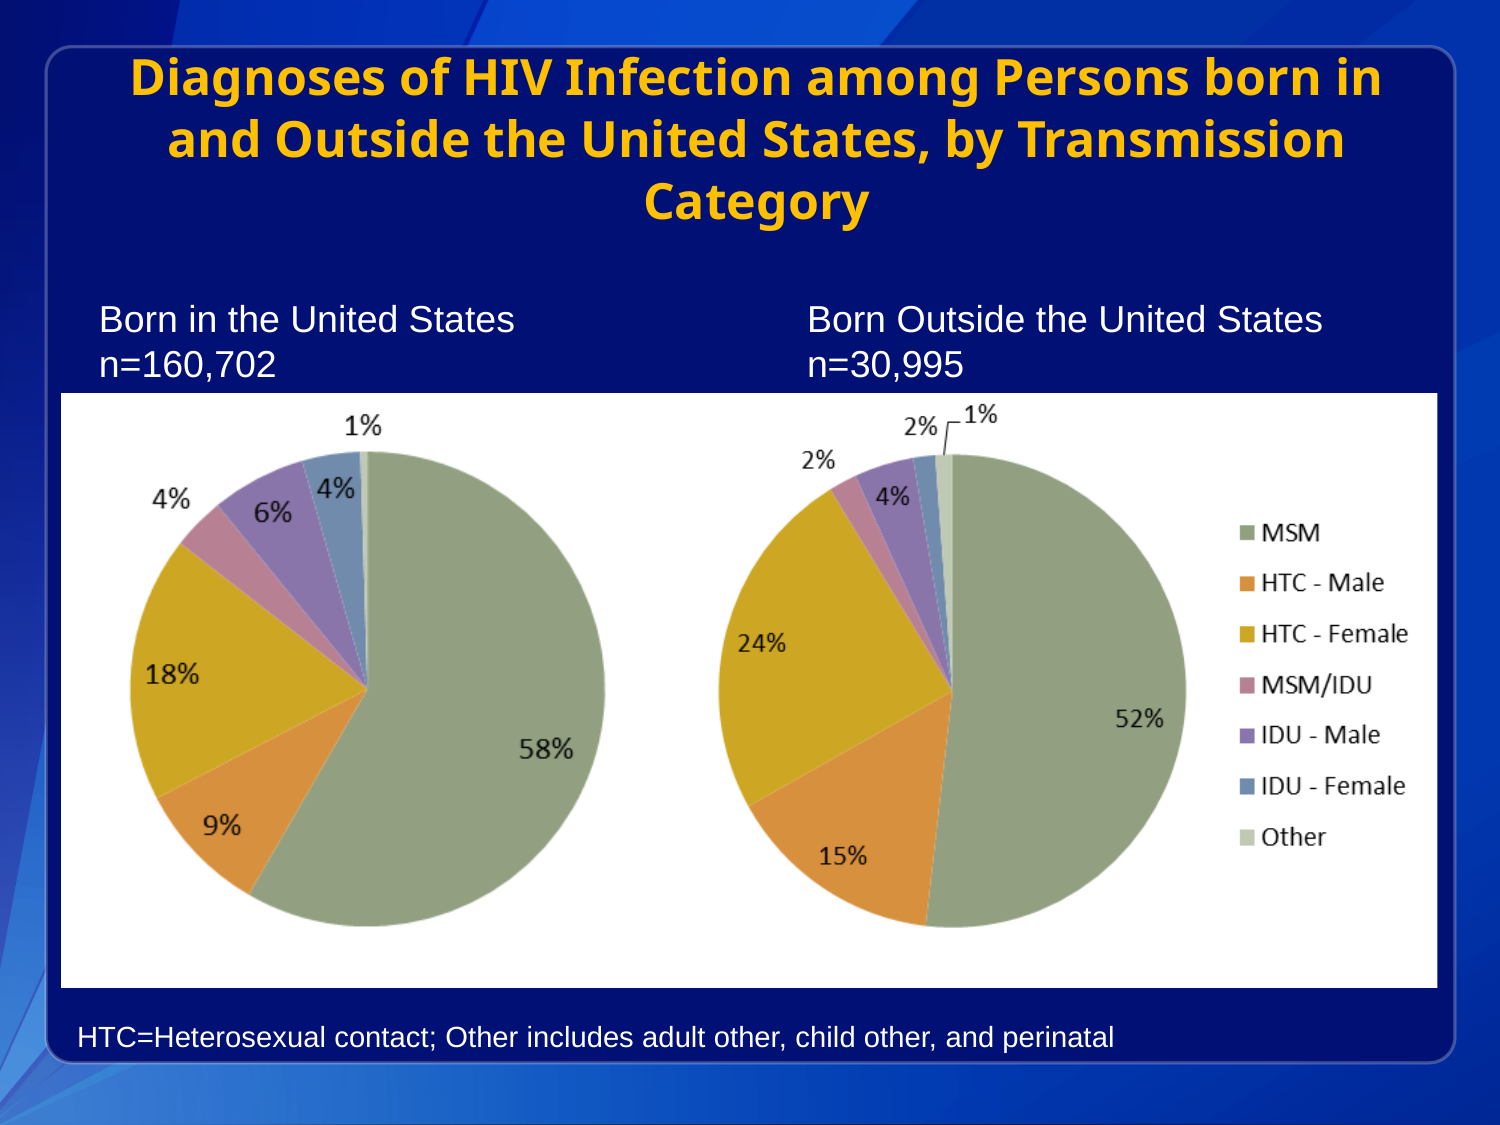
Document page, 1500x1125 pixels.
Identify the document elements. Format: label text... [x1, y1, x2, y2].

picture [0, 0, 1500, 1125]
title Diagnoses of HIV Infection among Persons born in and Outside the United States, by Transmission Category [81, 50, 1432, 238]
text_box Born in the United States n=160,702 [84, 287, 531, 392]
text_box HTC=Heterosexual contact; Other includes adult other, child other, and perinatal [62, 1010, 1463, 1061]
text_box Born Outside the United States n=30,995 [792, 287, 1339, 392]
